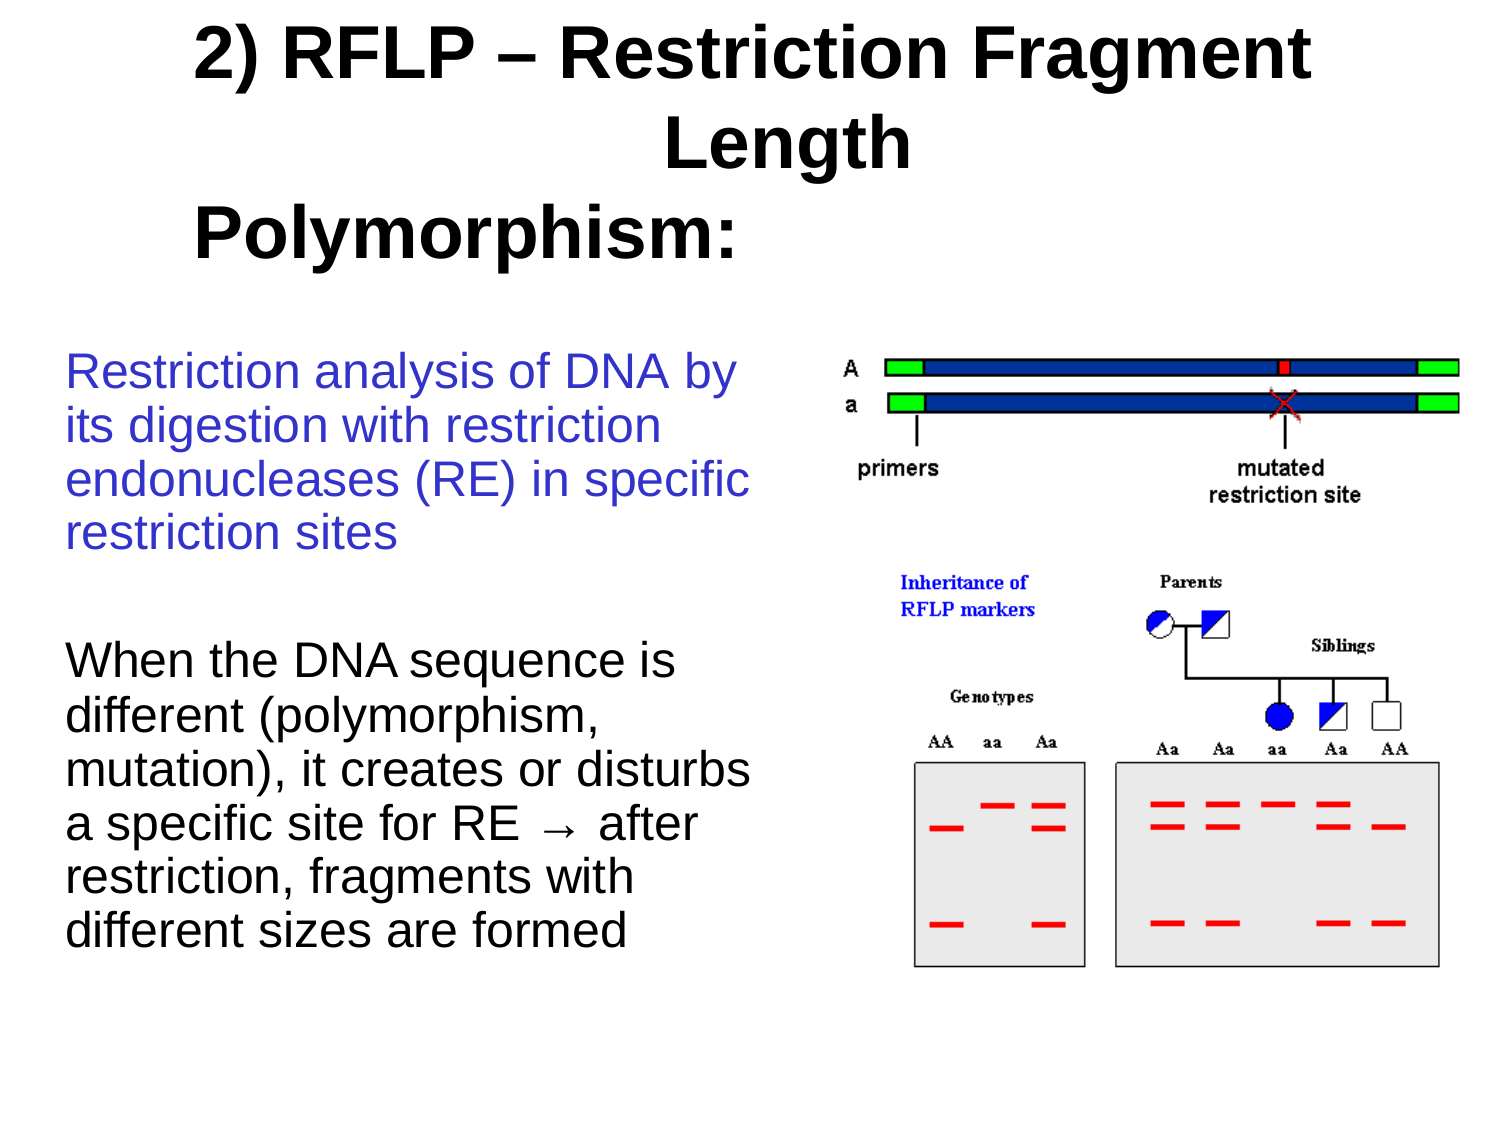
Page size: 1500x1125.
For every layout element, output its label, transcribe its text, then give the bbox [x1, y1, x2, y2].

title 2) RFLP – Restriction Fragment Length Polymorphism: [75, 45, 1425, 233]
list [824, 325, 1488, 1001]
list Restriction analysis of DNA by its digestion with restriction endonucleases (RE) in specific restriction sites When the DNA sequence is different (polymorphism, mutation), it creates or disturbs a specific site for RE → after restriction, fragments with different sizes are formed [50, 337, 800, 1080]
